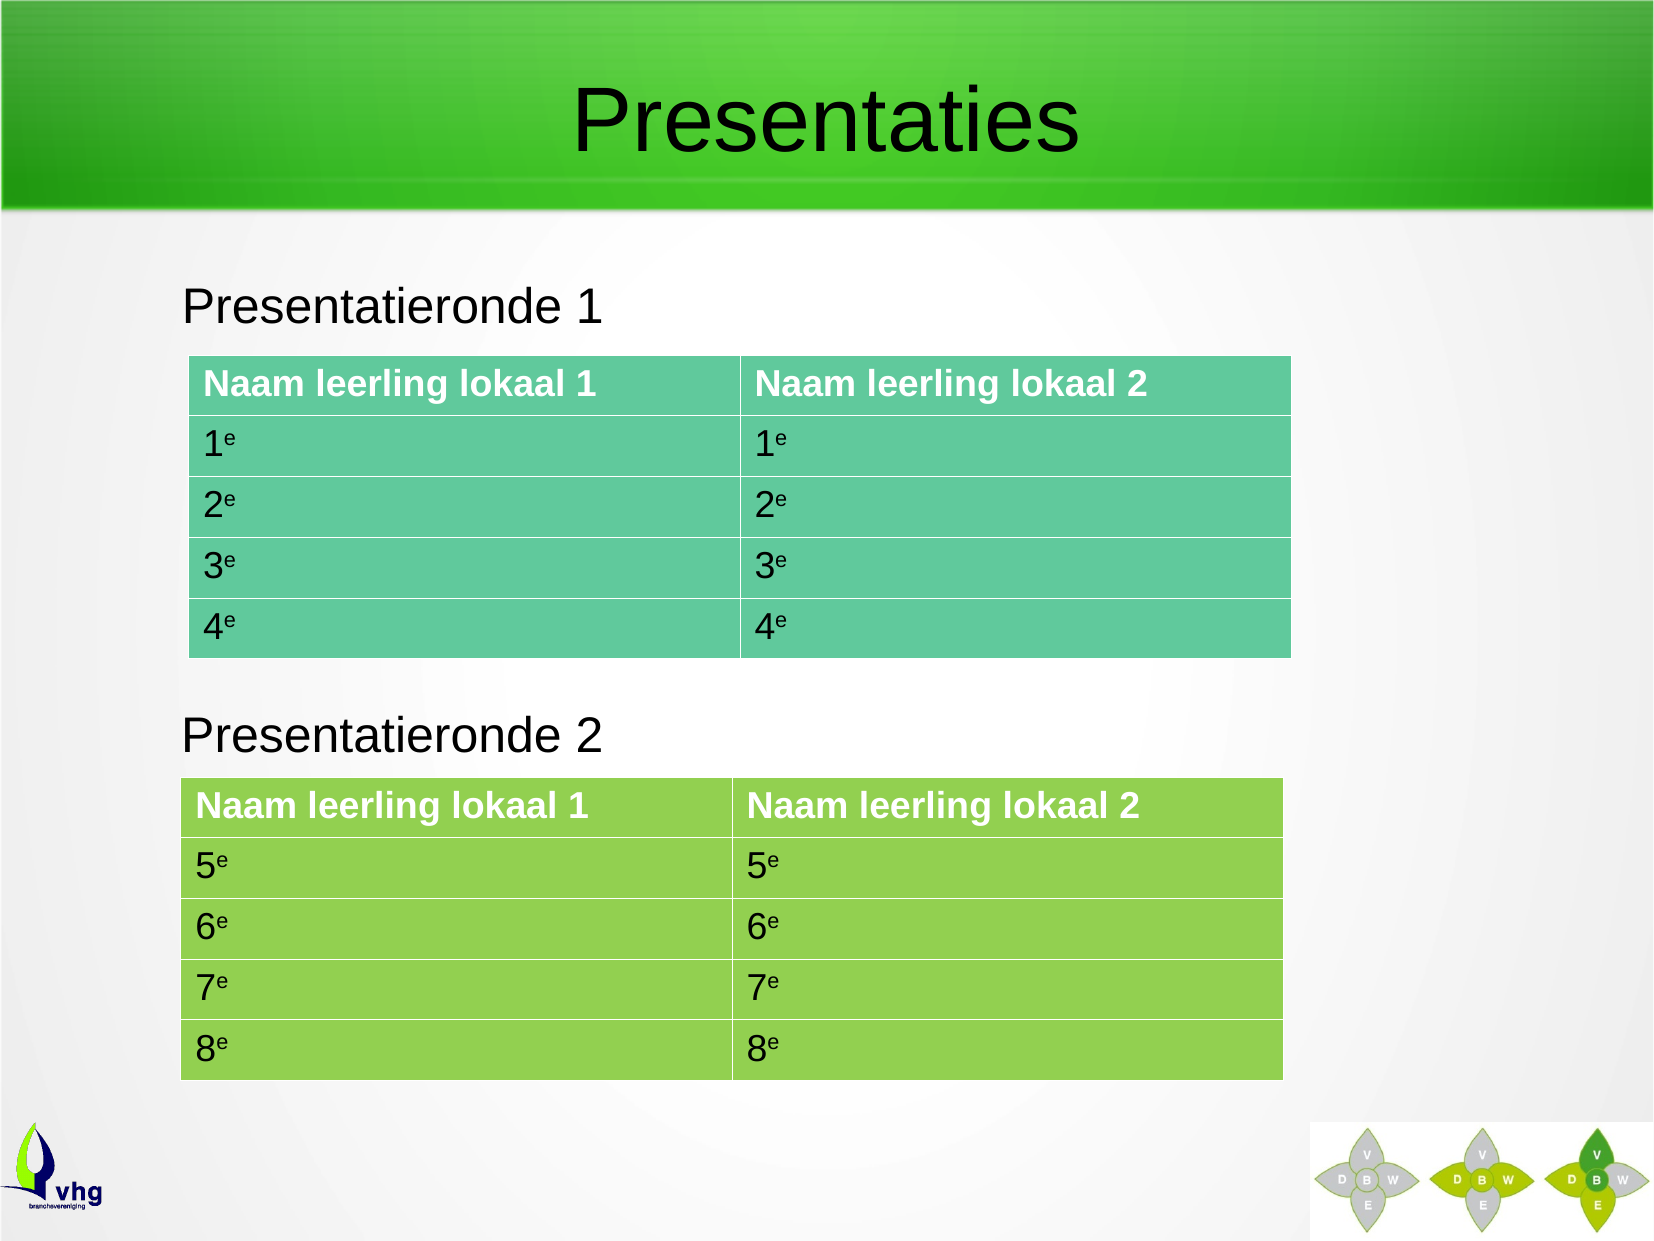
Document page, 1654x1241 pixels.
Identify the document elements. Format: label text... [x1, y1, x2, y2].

table_cell 5e [733, 838, 1283, 898]
text_box Presentaties [82, 47, 1571, 189]
table_cell 8e [181, 1020, 732, 1080]
table_cell 7e [181, 960, 732, 1019]
table_cell 6e [181, 899, 732, 959]
table_cell 4e [741, 599, 1291, 658]
picture [0, 0, 1654, 1241]
table_header Naam leerling lokaal 1 [189, 356, 740, 415]
table_cell 7e [733, 960, 1283, 1019]
table_cell 2e [741, 477, 1291, 537]
table_cell 3e [741, 538, 1291, 598]
table_cell 1e [189, 416, 740, 476]
table_cell 6e [733, 899, 1283, 959]
table_cell 4e [189, 599, 740, 658]
table_cell 1e [741, 416, 1291, 476]
table_header Naam leerling lokaal 1 [181, 833, 732, 837]
table_cell 2e [189, 477, 740, 537]
table_cell 5e [181, 838, 732, 898]
table_cell 8e [733, 1020, 1283, 1080]
text_box Presentatieronde 1 [177, 261, 1442, 404]
table_cell 3e [189, 538, 740, 598]
table_header Naam leerling lokaal 2 [733, 833, 1283, 837]
text_box Presentatieronde 2 [177, 690, 1441, 833]
table_header Naam leerling lokaal 2 [741, 356, 1291, 415]
